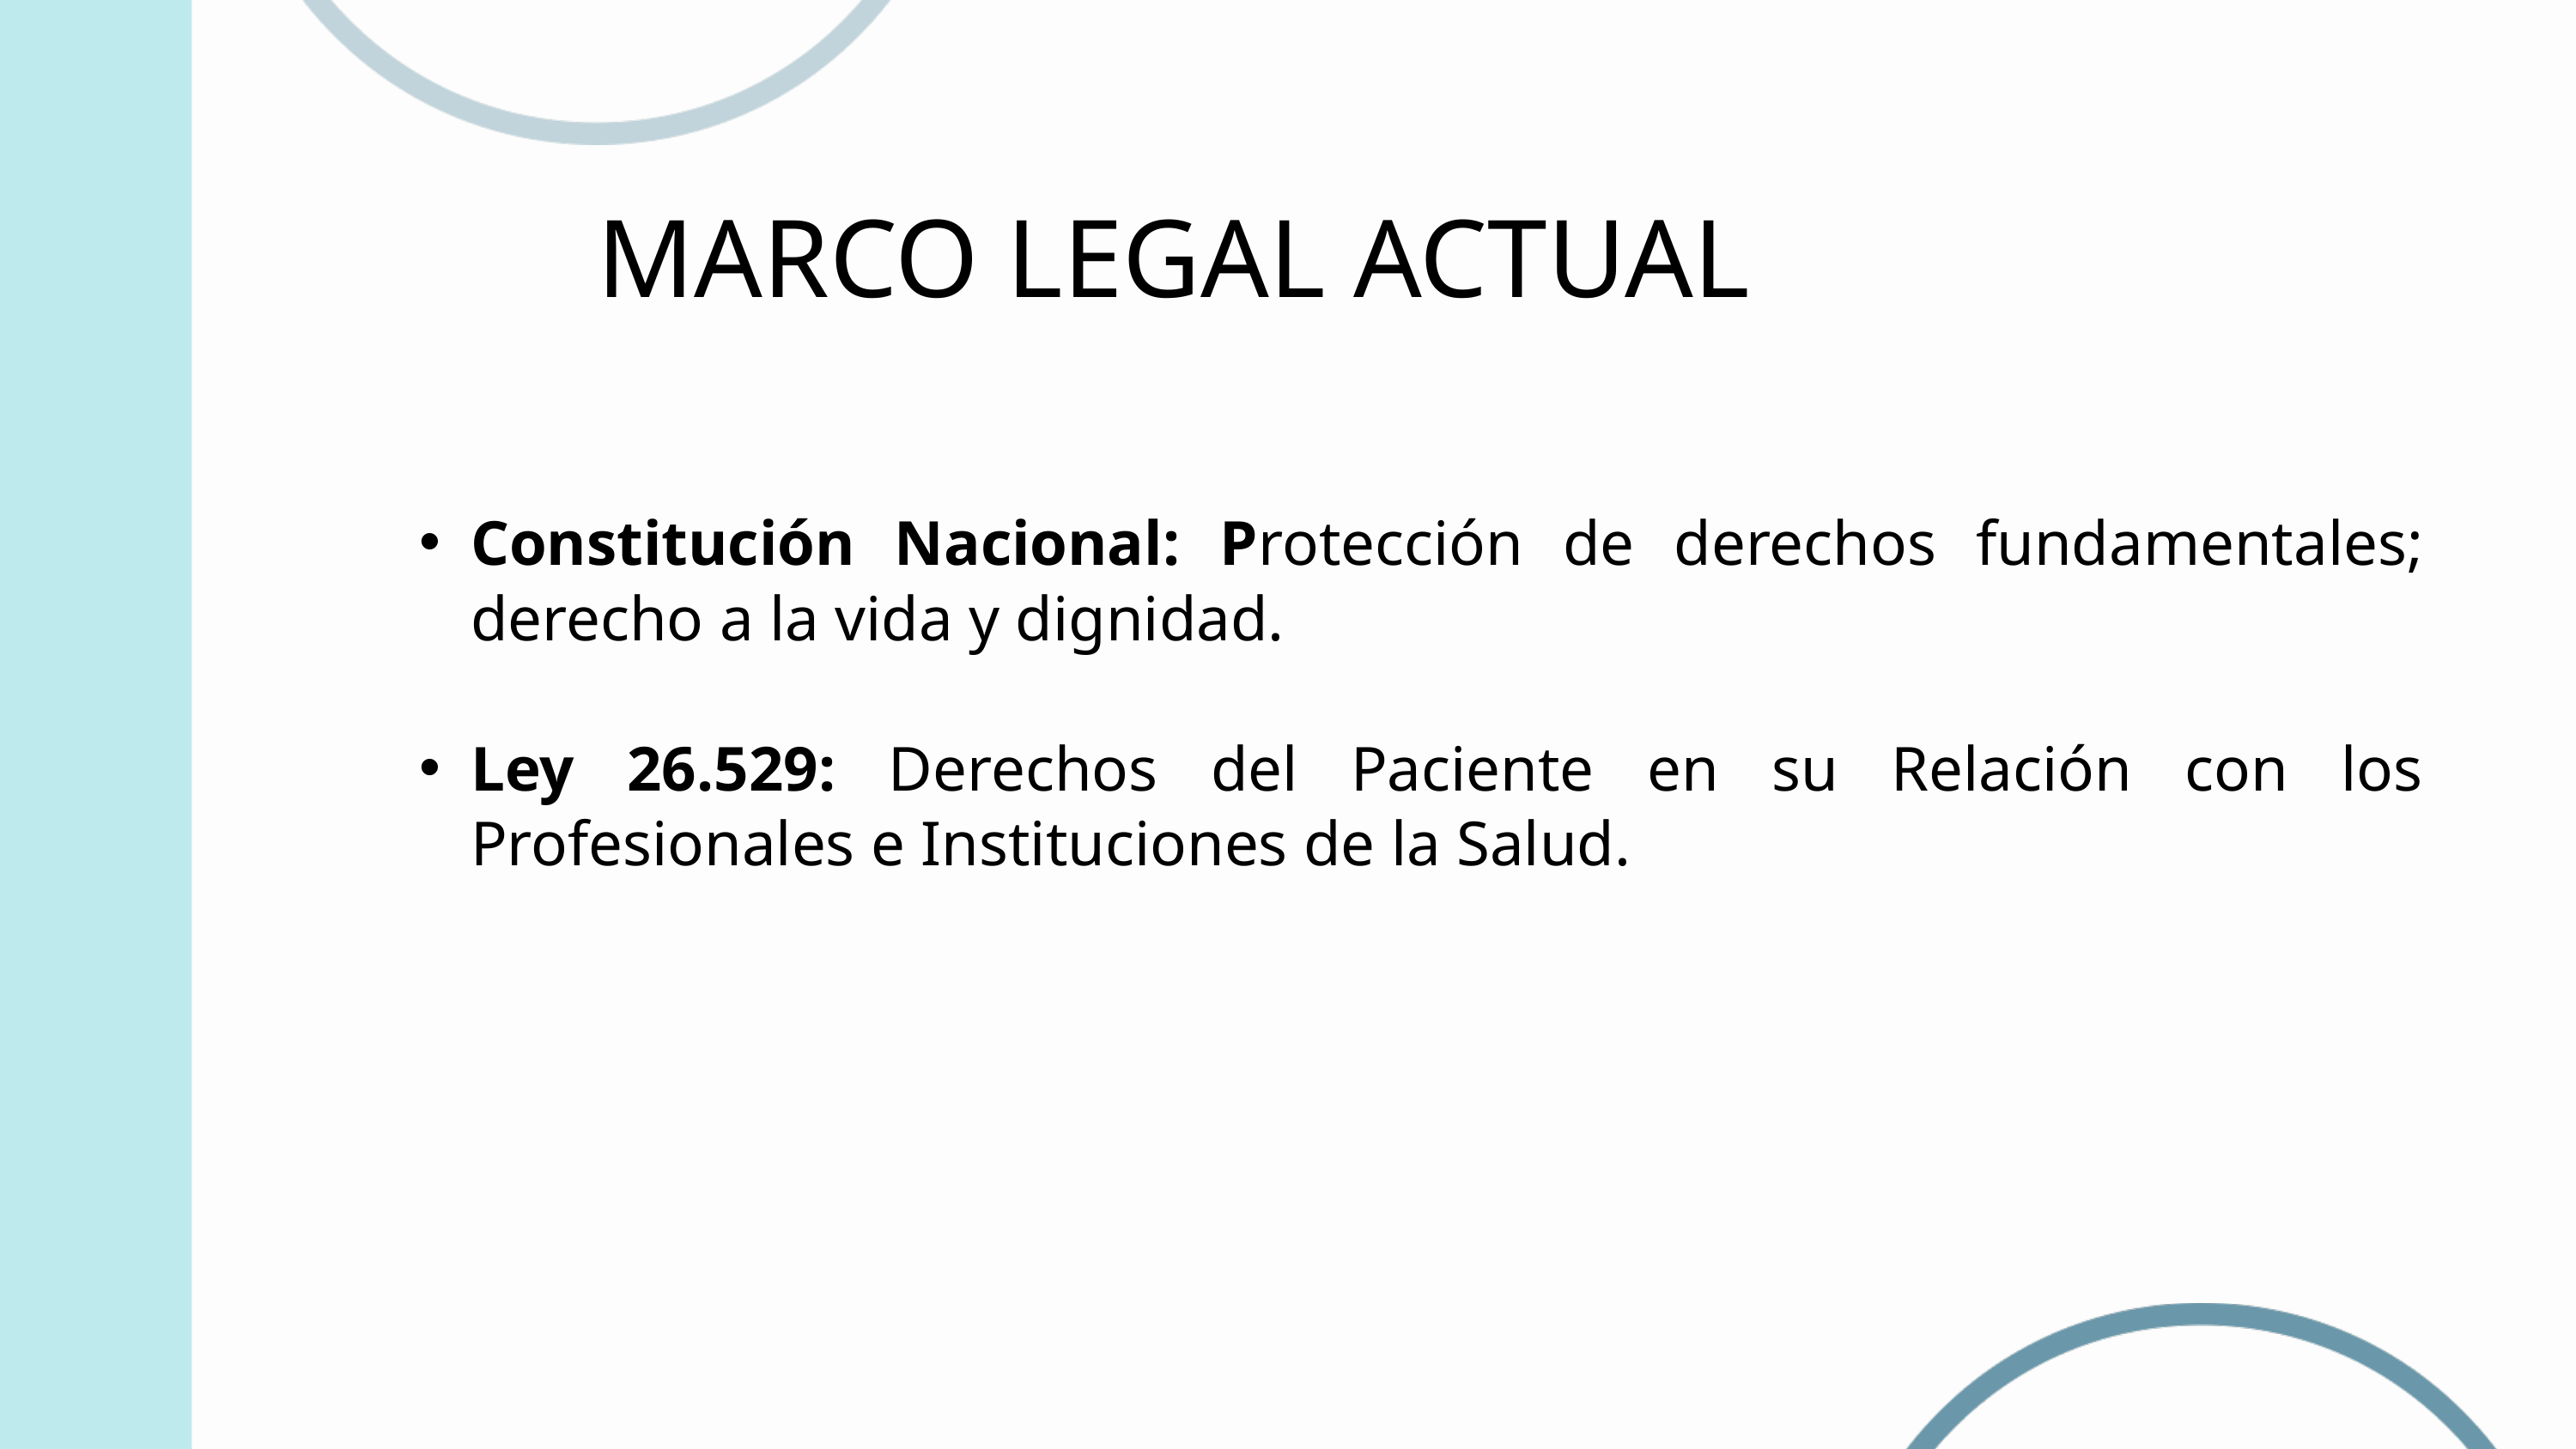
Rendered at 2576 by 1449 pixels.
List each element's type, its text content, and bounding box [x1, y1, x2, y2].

text_box [1832, 1303, 2572, 1449]
text_box Constitución Nacional: Protección de derechos fundamentales; derecho a la vida y dignidad. Ley 26.529: Derechos del Paciente en su Relación con los Profesionales e Instituciones de la Salud. [367, 502, 2425, 954]
text_box MARCO LEGAL ACTUAL [596, 168, 2163, 319]
text_box [227, 0, 967, 145]
text_box [0, 0, 192, 1449]
